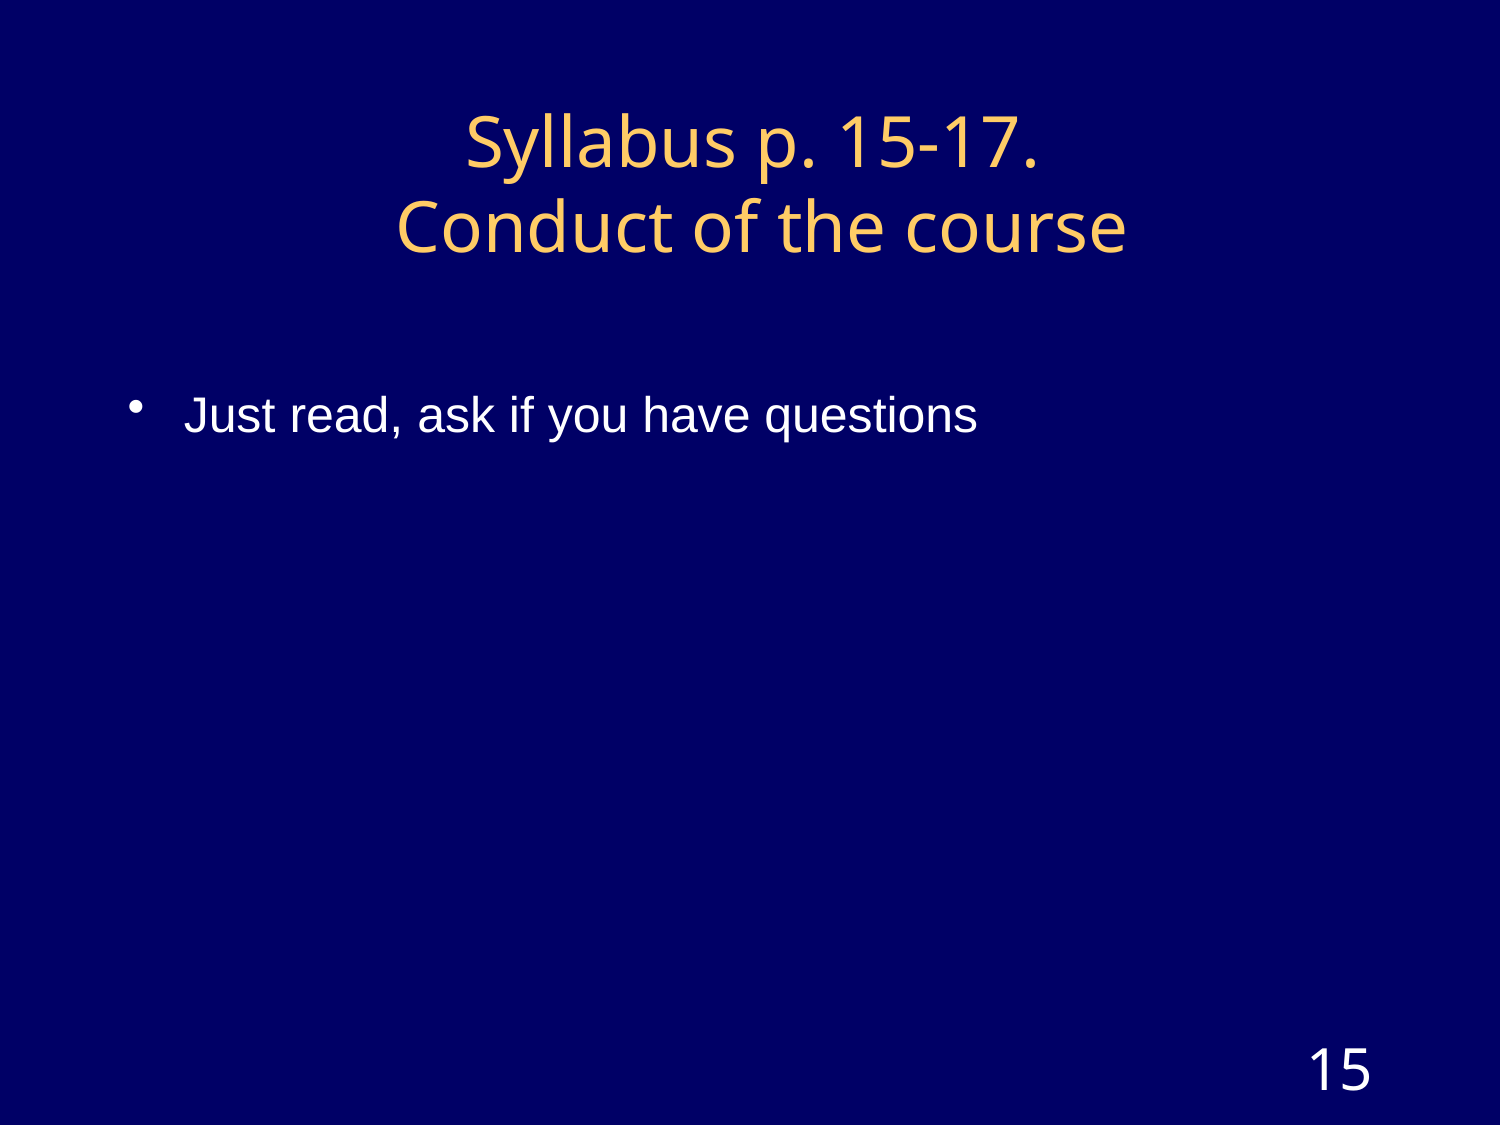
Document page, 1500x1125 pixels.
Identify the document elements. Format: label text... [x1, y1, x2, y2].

slide_number 15 [1074, 1024, 1388, 1101]
list Just read, ask if you have questions [112, 374, 1388, 951]
title Syllabus p. 15-17. Conduct of the course [112, 87, 1413, 276]
